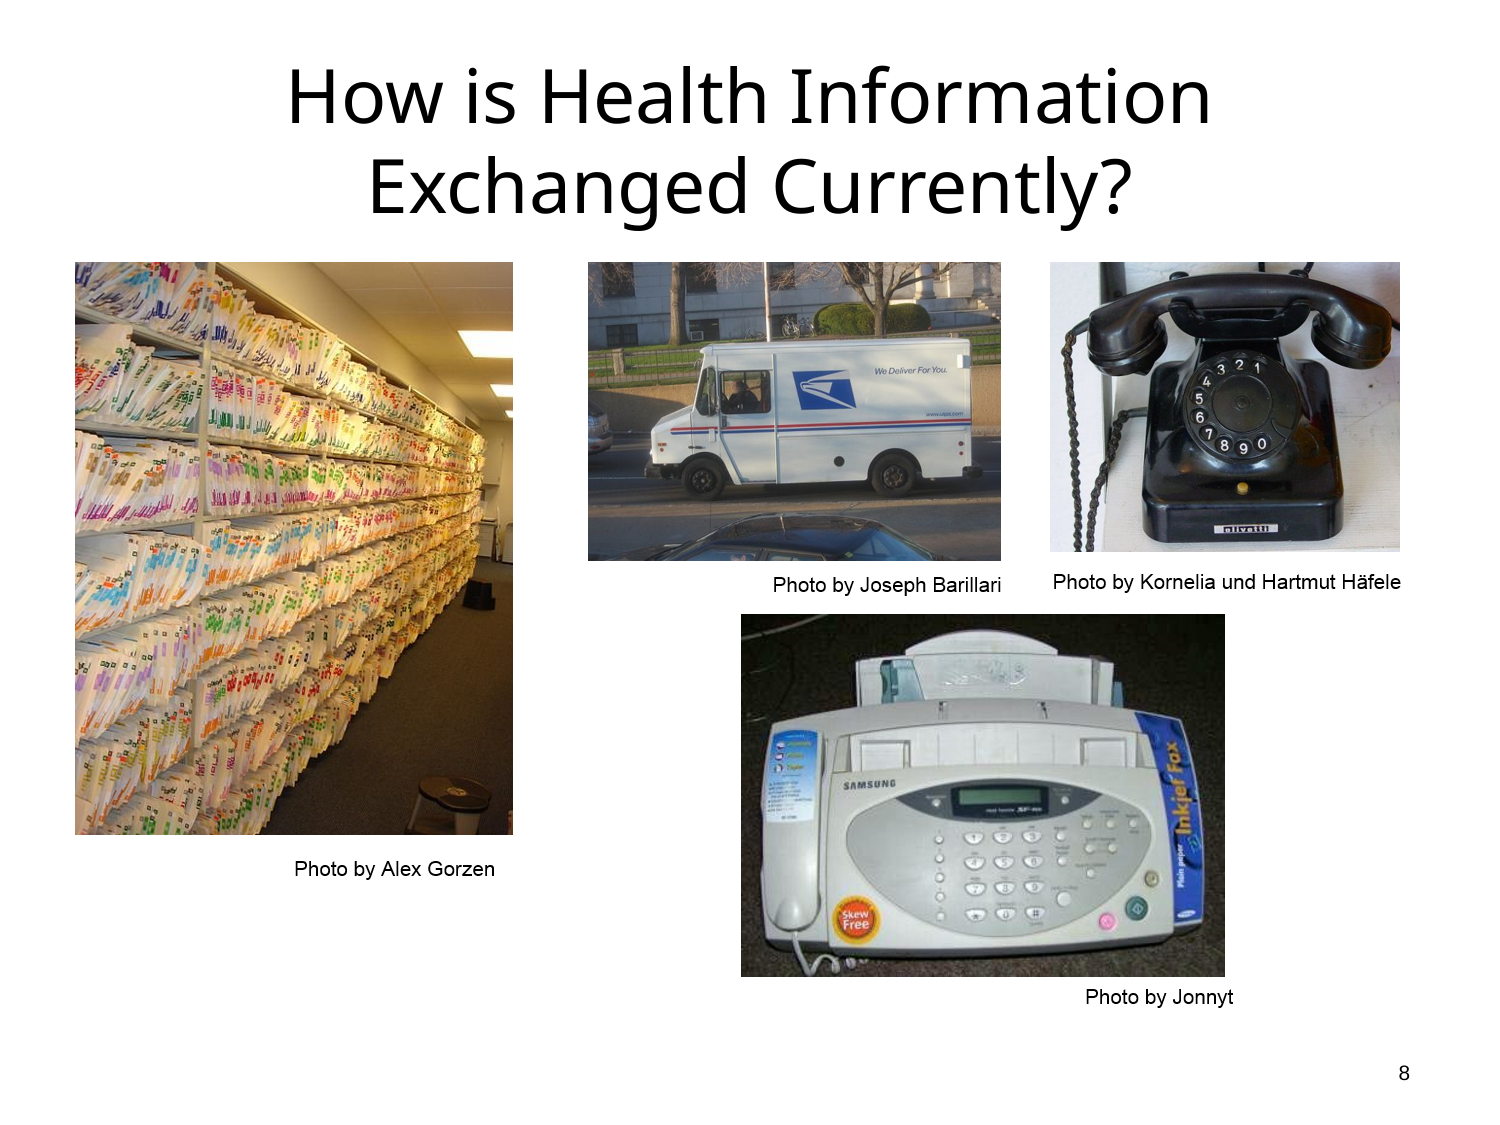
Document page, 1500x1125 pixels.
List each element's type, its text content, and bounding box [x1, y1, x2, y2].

slide_number 8 [1341, 1027, 1425, 1118]
title How is Health Information Exchanged Currently? [75, 45, 1425, 233]
picture [74, 262, 1426, 1013]
